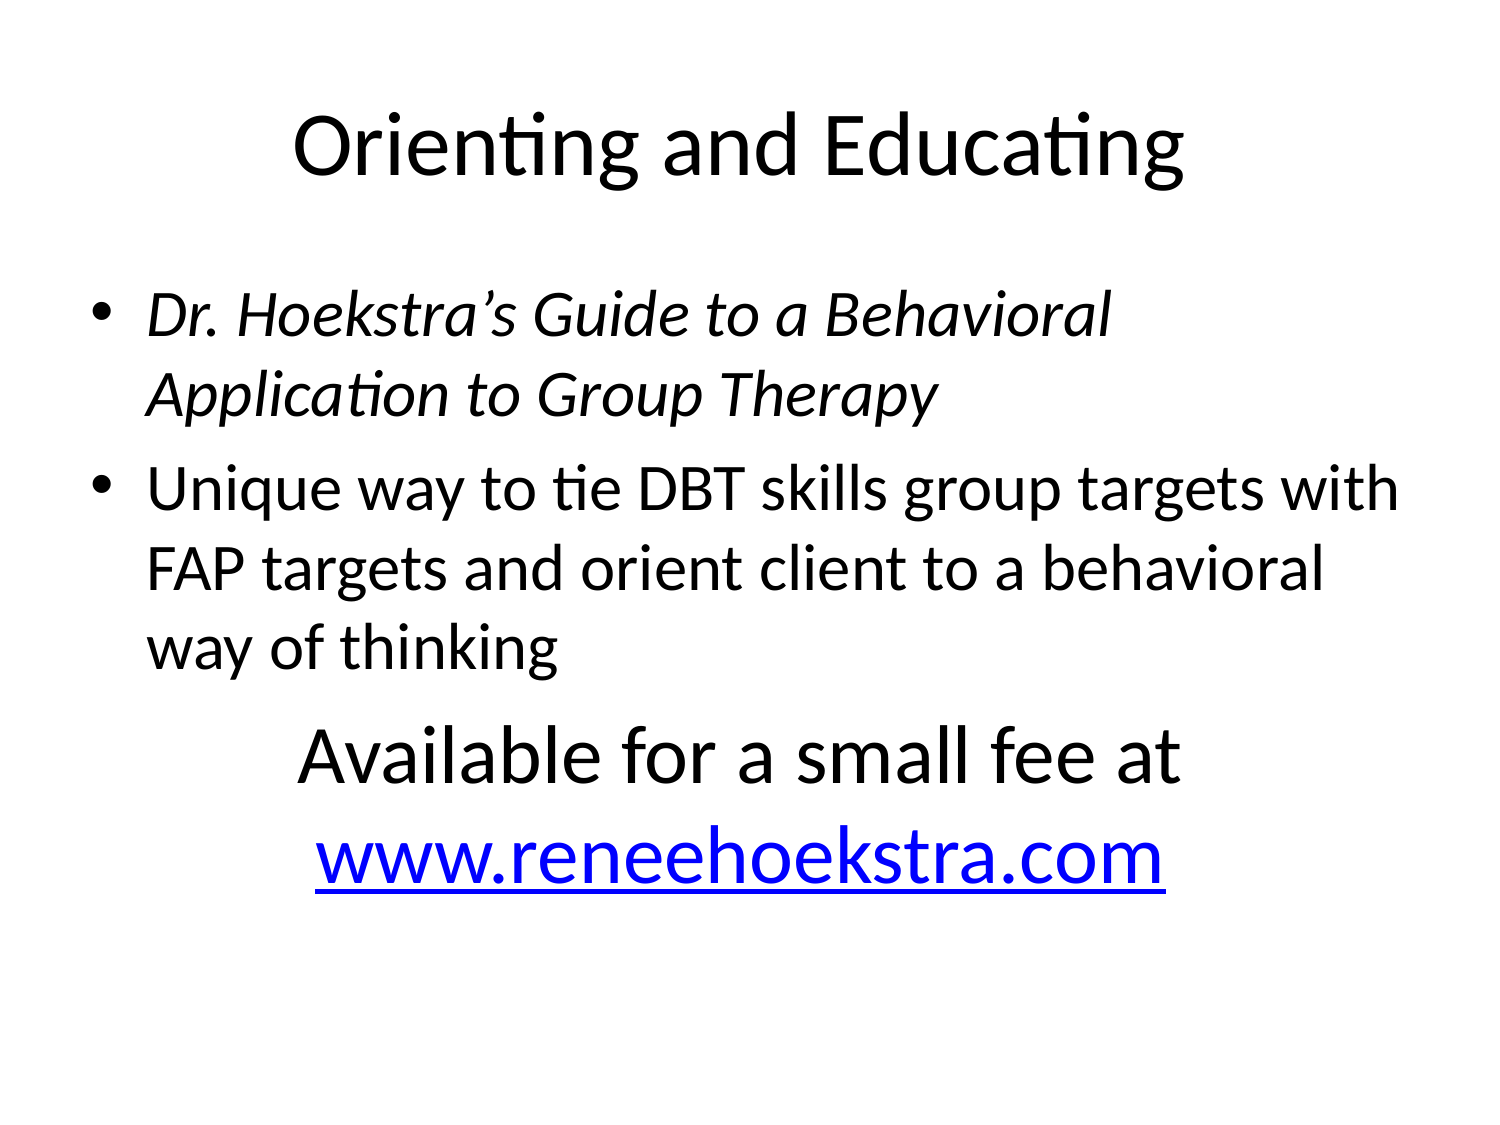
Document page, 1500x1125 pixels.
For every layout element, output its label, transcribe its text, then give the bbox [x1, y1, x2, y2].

list Dr. Hoekstra’s Guide to a Behavioral Application to Group Therapy Unique way to tie DBT skills group targets with FAP targets and orient client to a behavioral way of thinking Available for a small fee at www.reneehoekstra.com [75, 262, 1425, 1005]
title Orienting and Educating [75, 45, 1425, 233]
